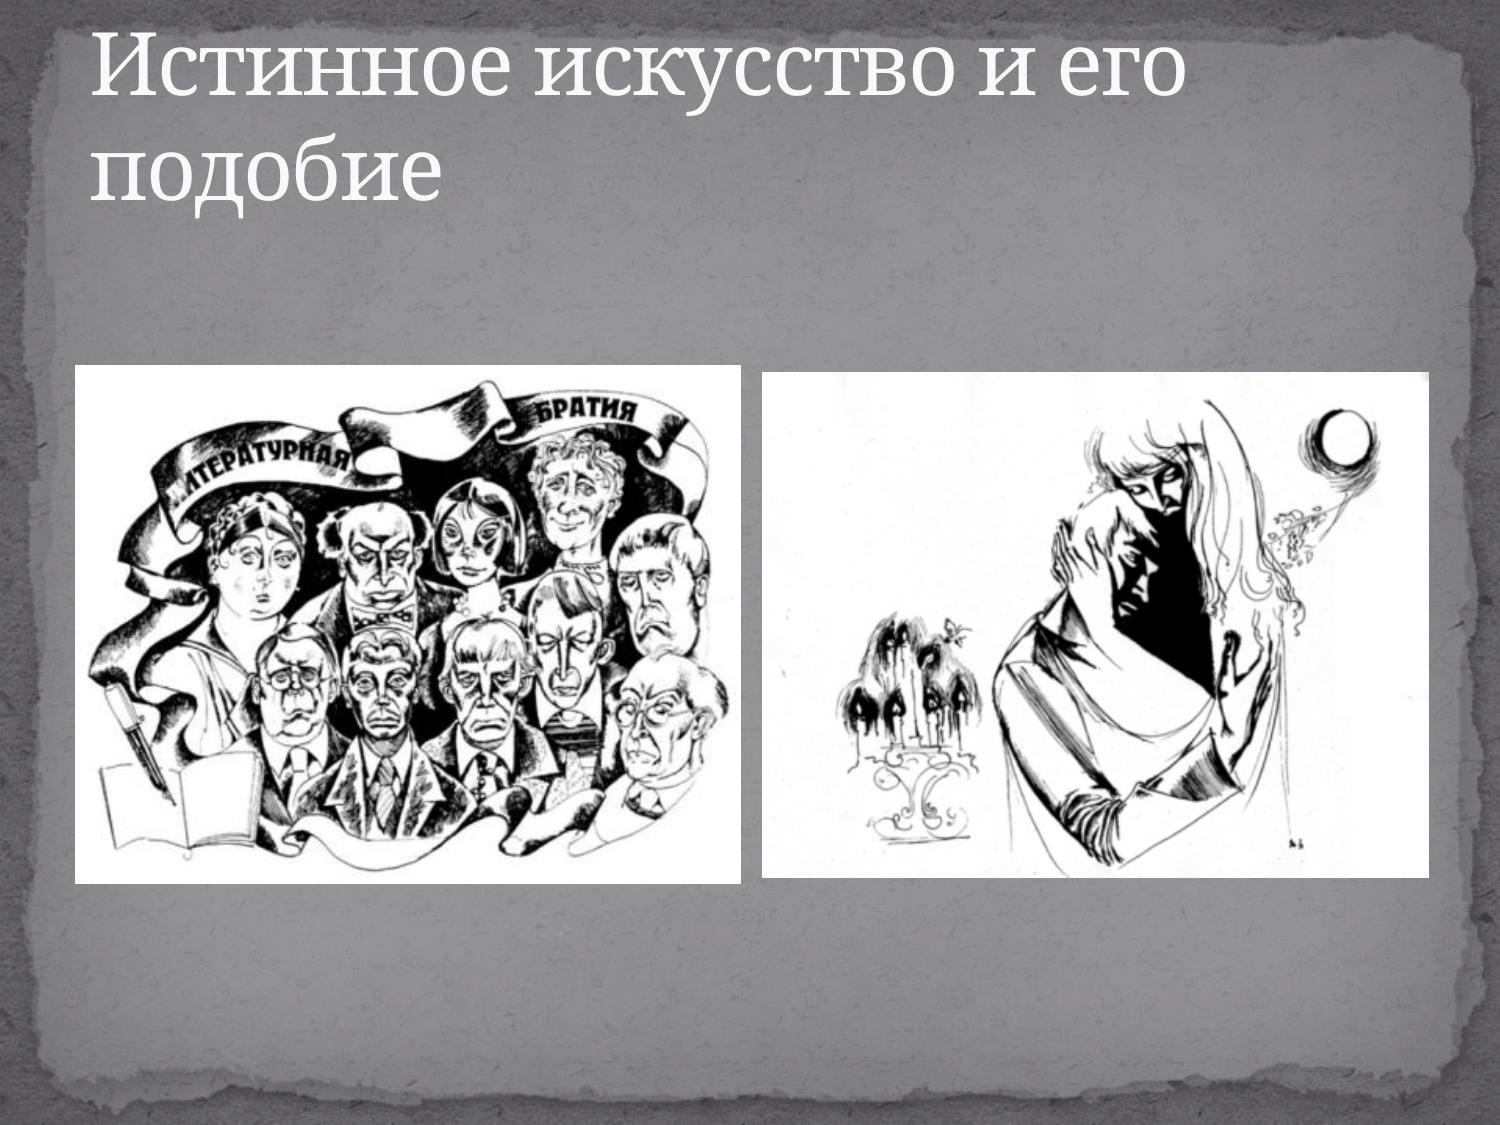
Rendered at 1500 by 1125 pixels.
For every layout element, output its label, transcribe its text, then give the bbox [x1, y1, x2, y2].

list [77, 368, 740, 884]
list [765, 375, 1428, 877]
title Истинное искусство и его подобие [74, 24, 1425, 225]
